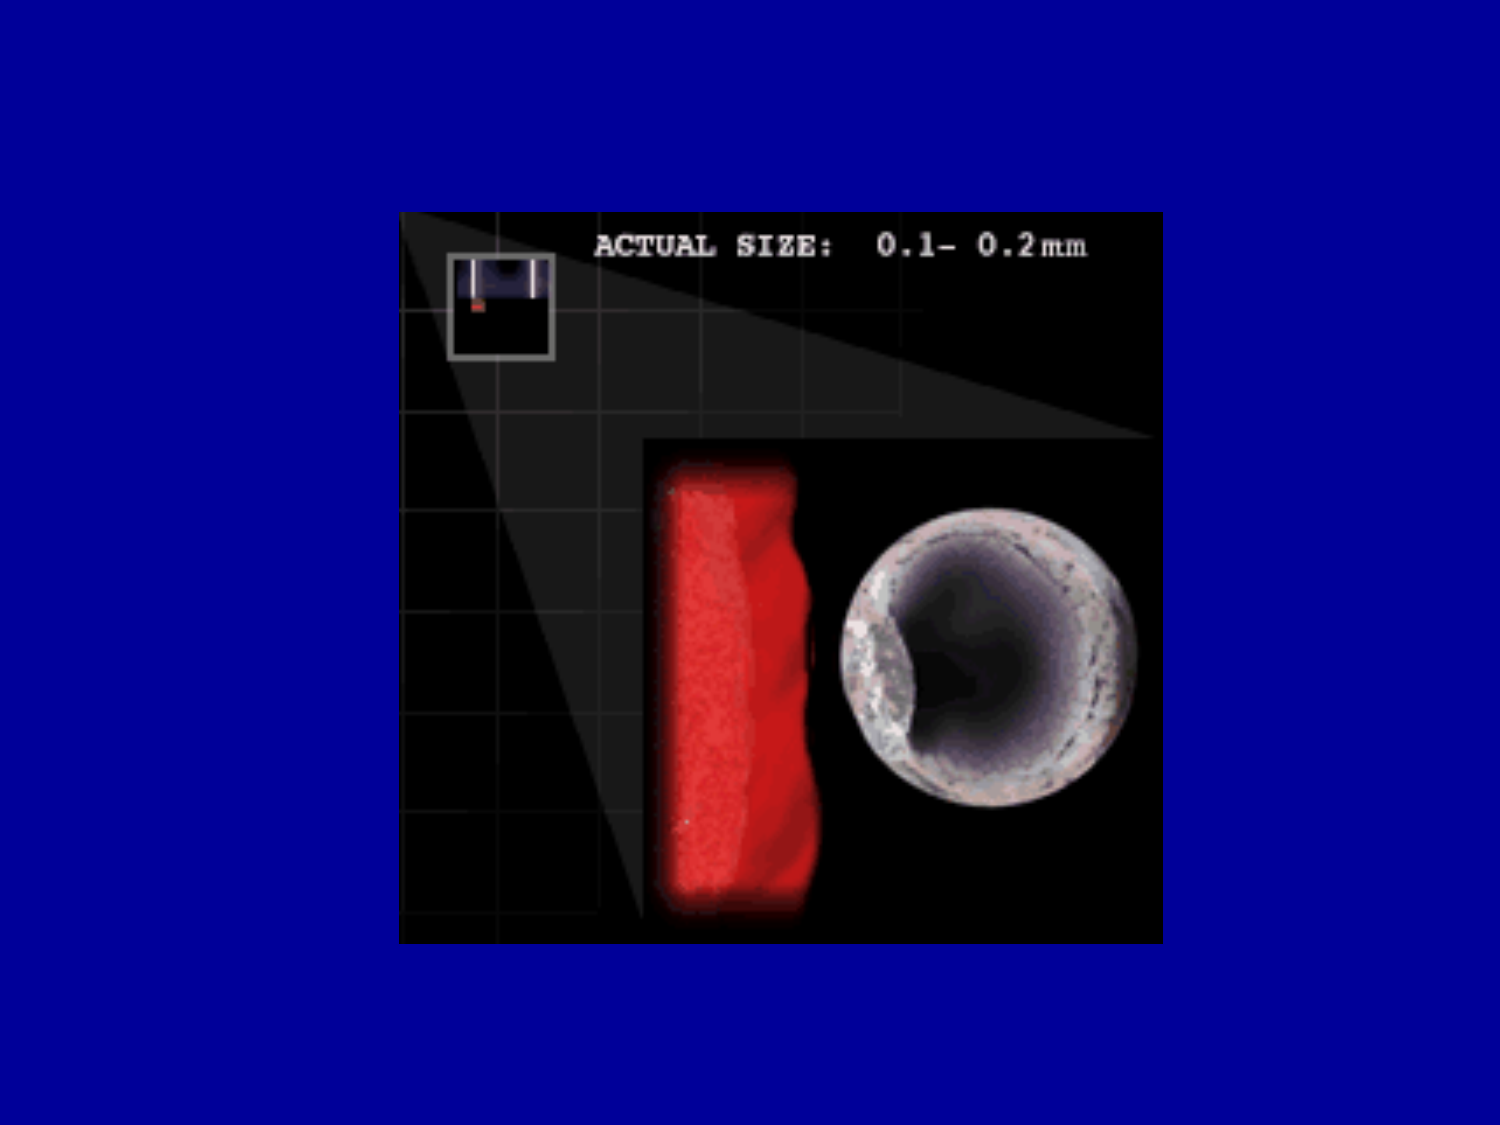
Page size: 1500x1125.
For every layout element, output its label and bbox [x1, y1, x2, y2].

picture [399, 212, 1163, 944]
